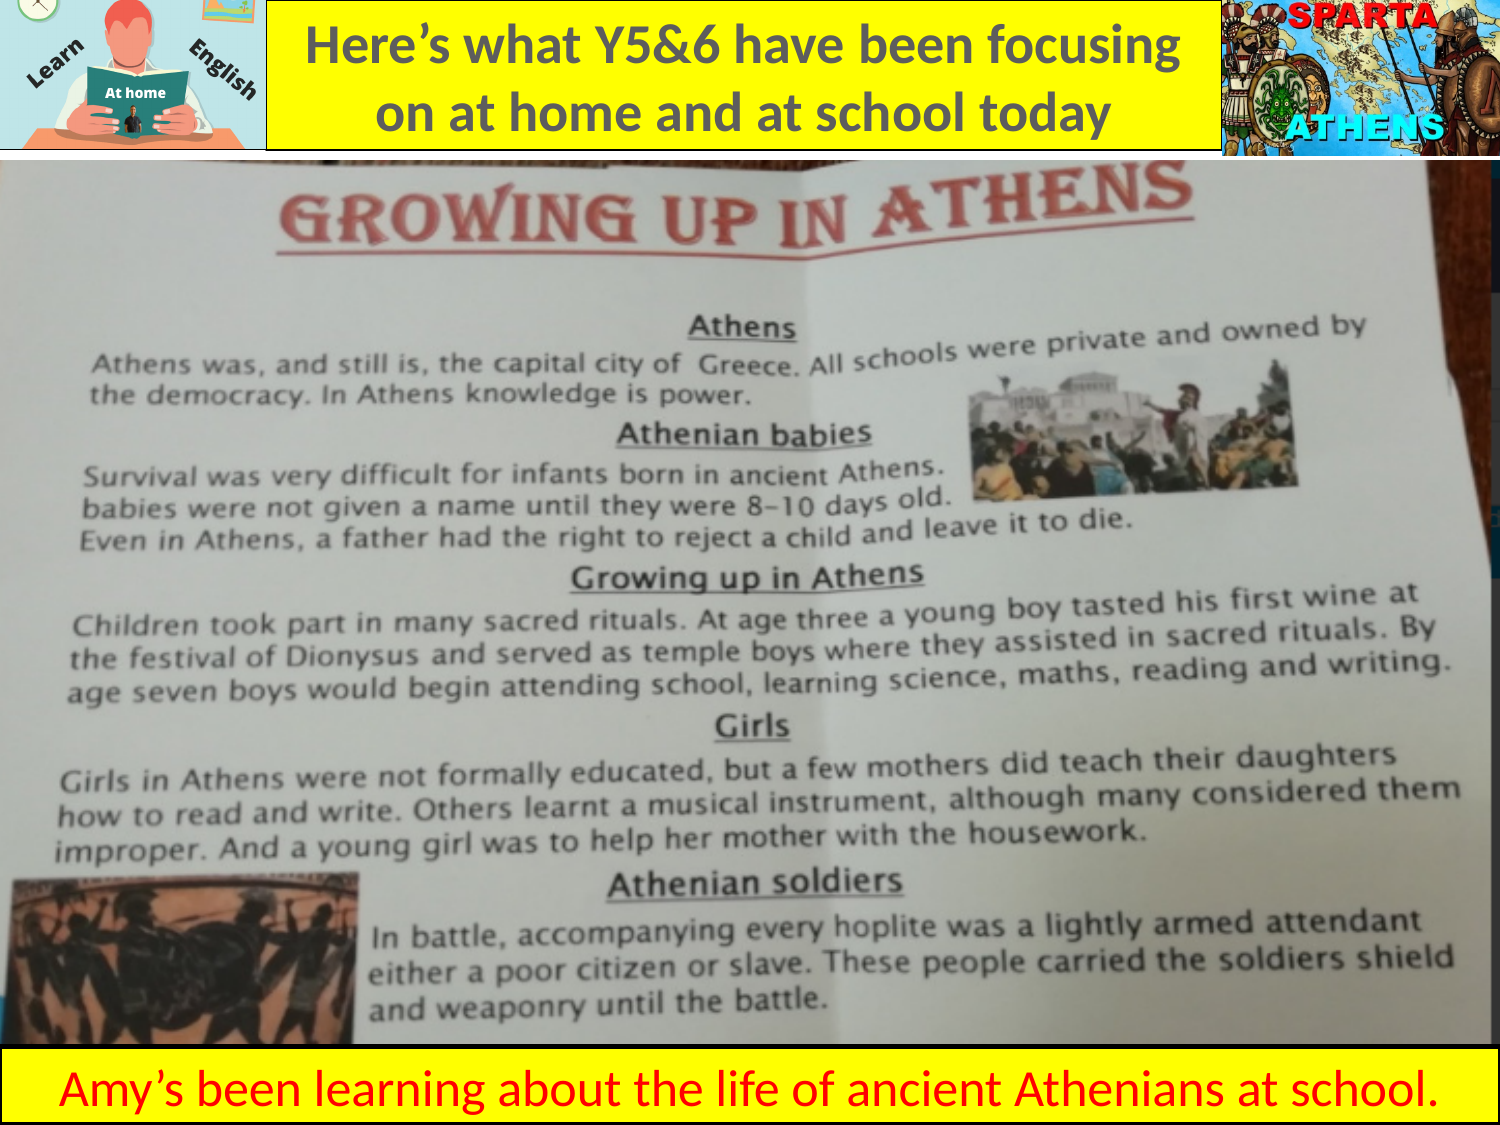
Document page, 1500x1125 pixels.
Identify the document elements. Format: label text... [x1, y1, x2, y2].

picture [0, 160, 1500, 1125]
picture [1222, 0, 1500, 157]
picture [0, 0, 266, 150]
text_box Here’s what Y5&6 have been focusing on at home and at school today [267, 0, 1220, 150]
